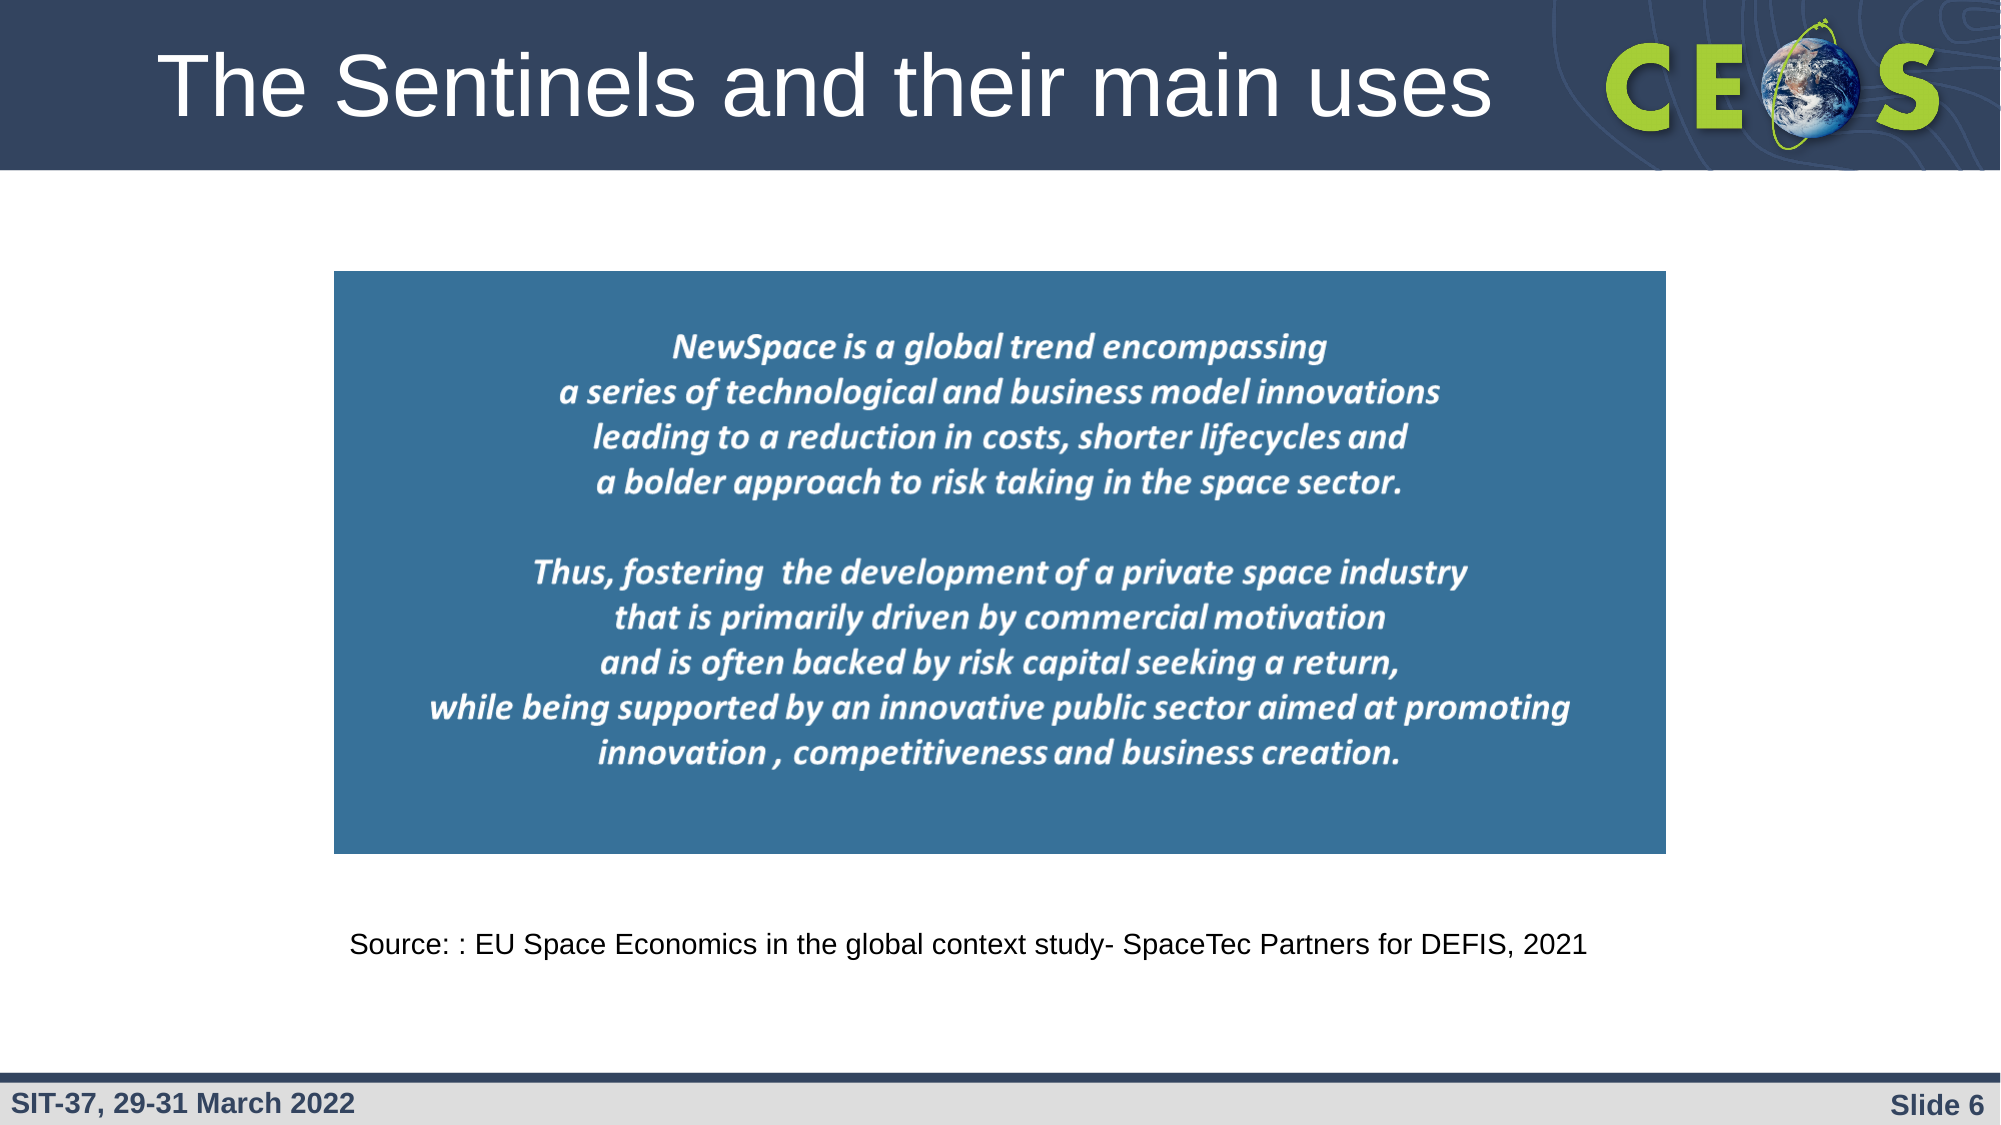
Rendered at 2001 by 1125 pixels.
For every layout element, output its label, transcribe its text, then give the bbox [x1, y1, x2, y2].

picture [1606, 18, 1939, 150]
text_box The Sentinels and their main uses [151, 51, 1868, 137]
text_box Source: : EU Space Economics in the global context study- SpaceTec Partners for DEFIS, 2021 [334, 917, 1630, 968]
picture [334, 271, 1666, 854]
